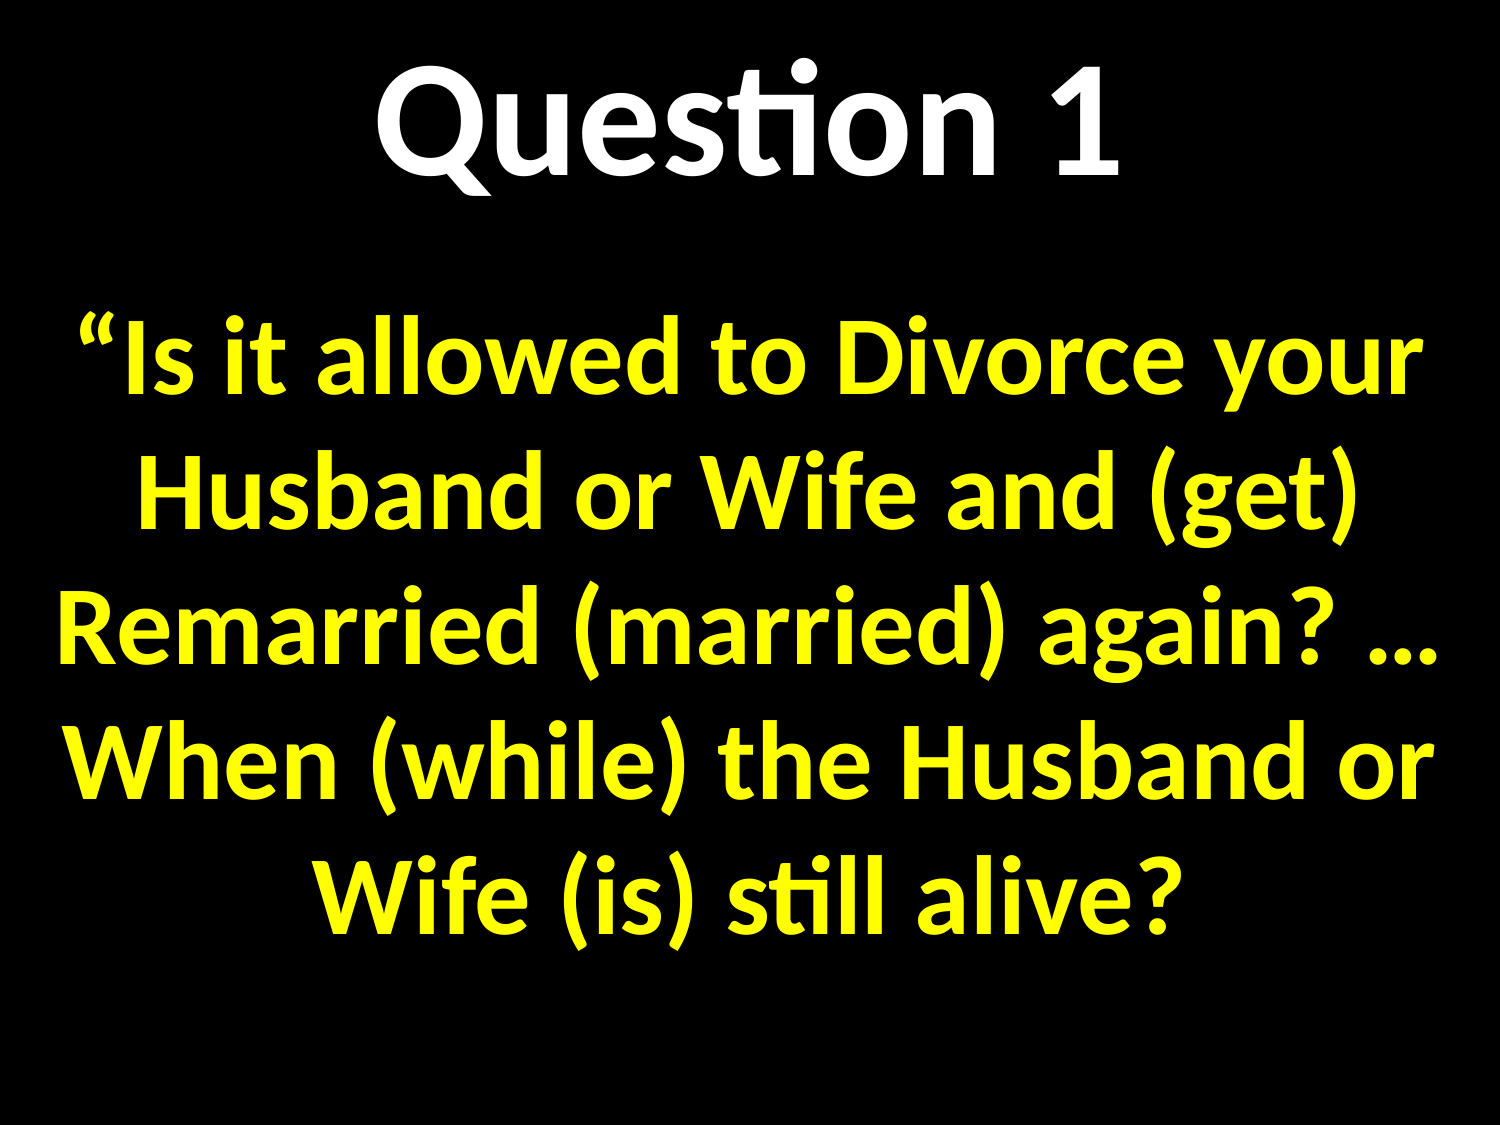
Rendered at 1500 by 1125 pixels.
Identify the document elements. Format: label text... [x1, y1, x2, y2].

text_box Question 1 [0, 1, 1500, 216]
text_box “Is it allowed to Divorce your Husband or Wife and (get) Remarried (married) again? … When (while) the Husband or Wife (is) still alive? [0, 274, 1500, 965]
